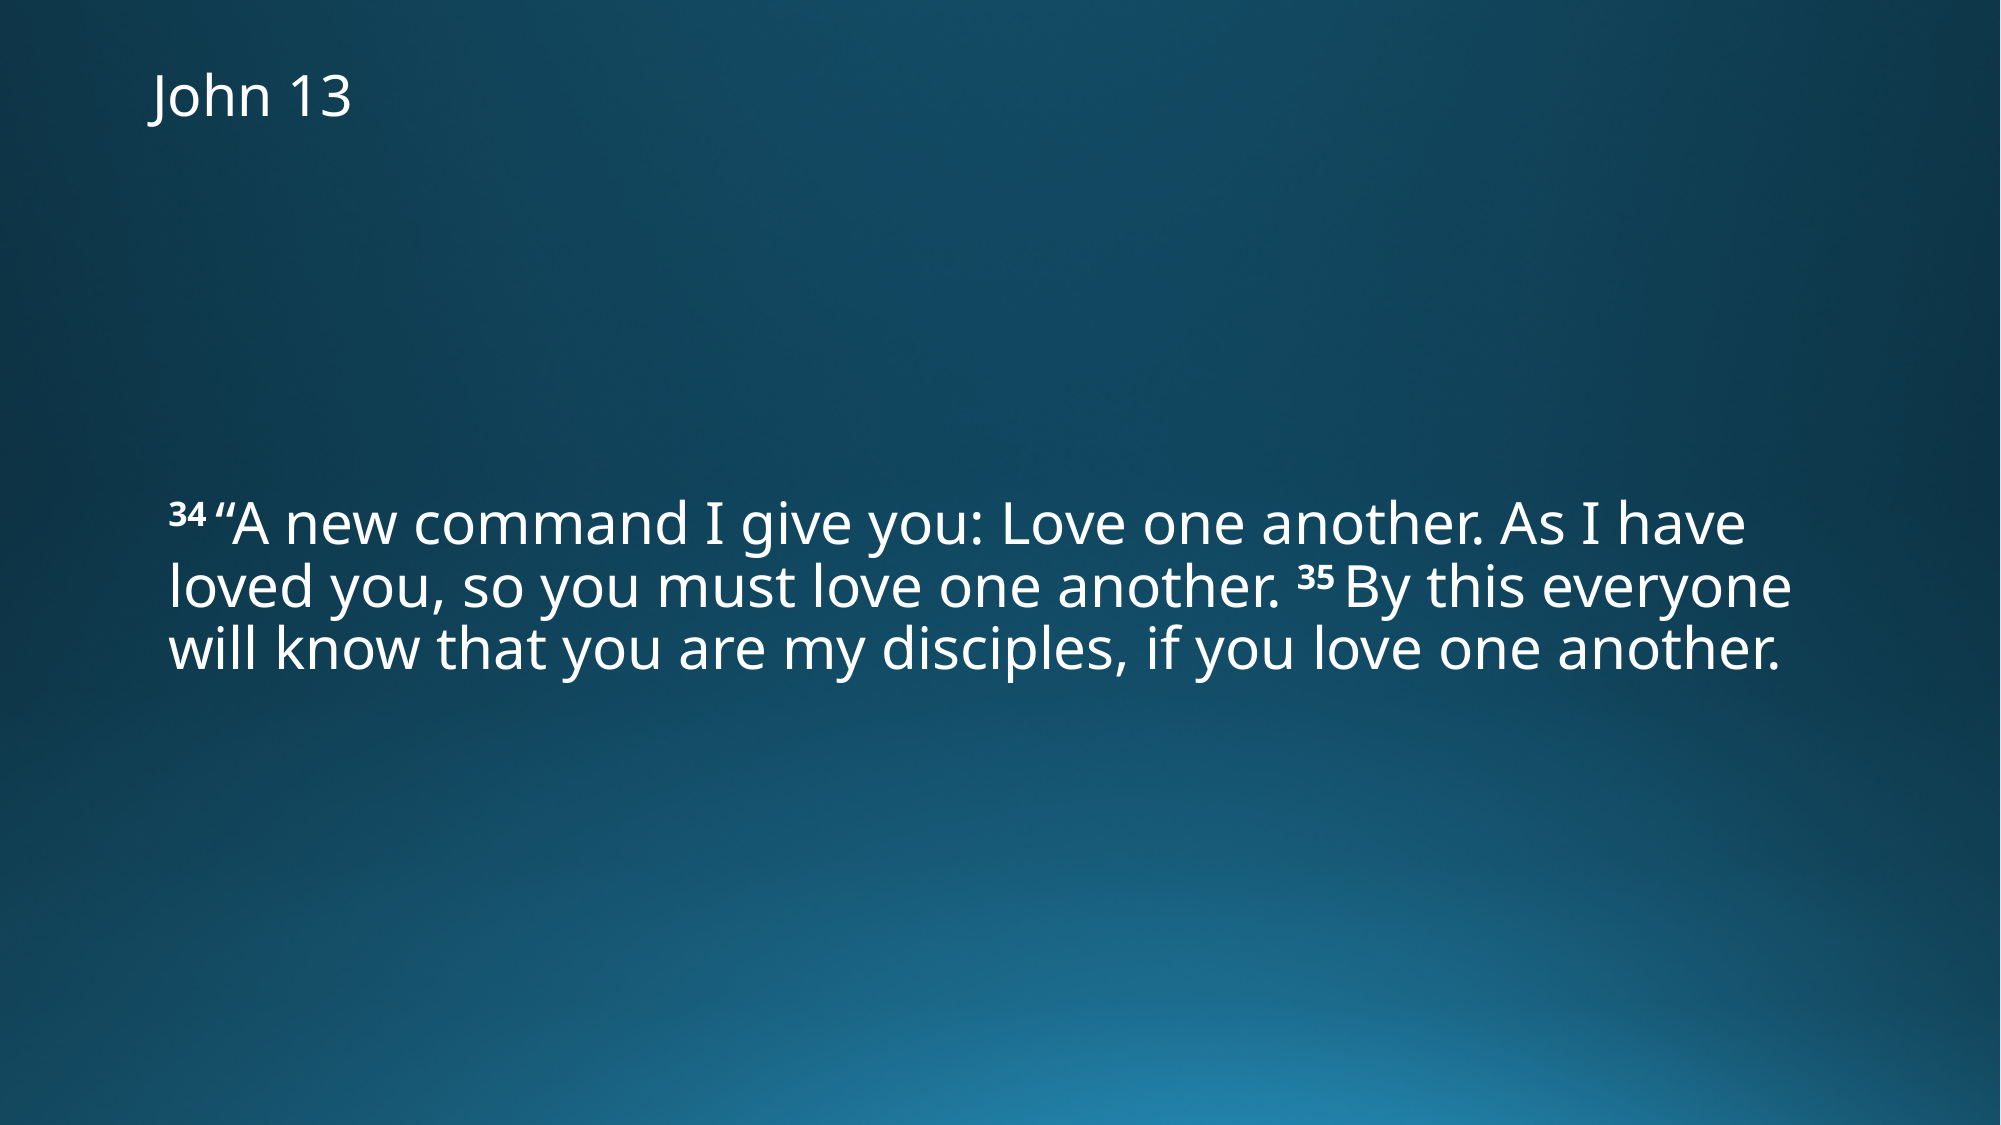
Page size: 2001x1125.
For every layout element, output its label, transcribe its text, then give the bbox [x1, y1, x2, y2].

picture [0, 0, 2001, 1125]
list 34 “A new command I give you: Love one another. As I have loved you, so you must love one another. 35 By this everyone will know that you are my disciples, if you love one another. [153, 163, 1863, 1014]
title John 13 [137, 59, 1863, 137]
